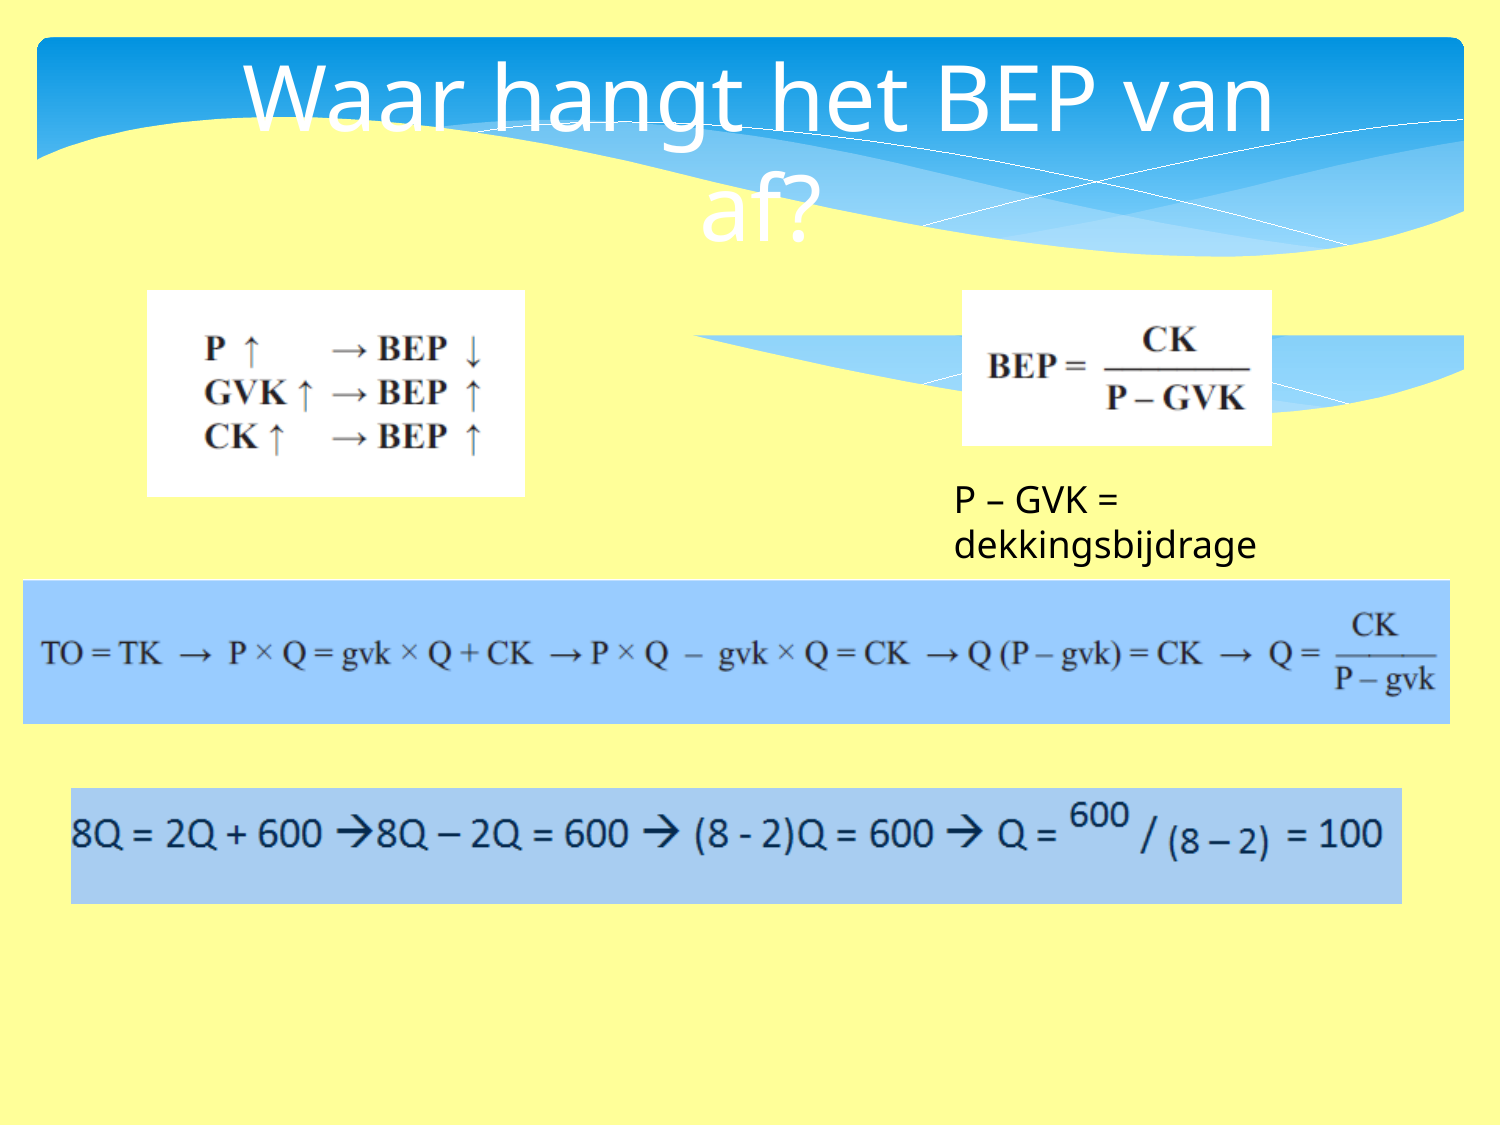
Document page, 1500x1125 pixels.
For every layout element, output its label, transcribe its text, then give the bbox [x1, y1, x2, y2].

title Waar hangt het BEP van af? [171, 55, 1350, 244]
picture [71, 788, 1402, 905]
picture [23, 579, 1451, 724]
text_box P – GVK = dekkingsbijdrage [938, 468, 1424, 574]
picture [147, 290, 525, 498]
picture [962, 290, 1273, 446]
